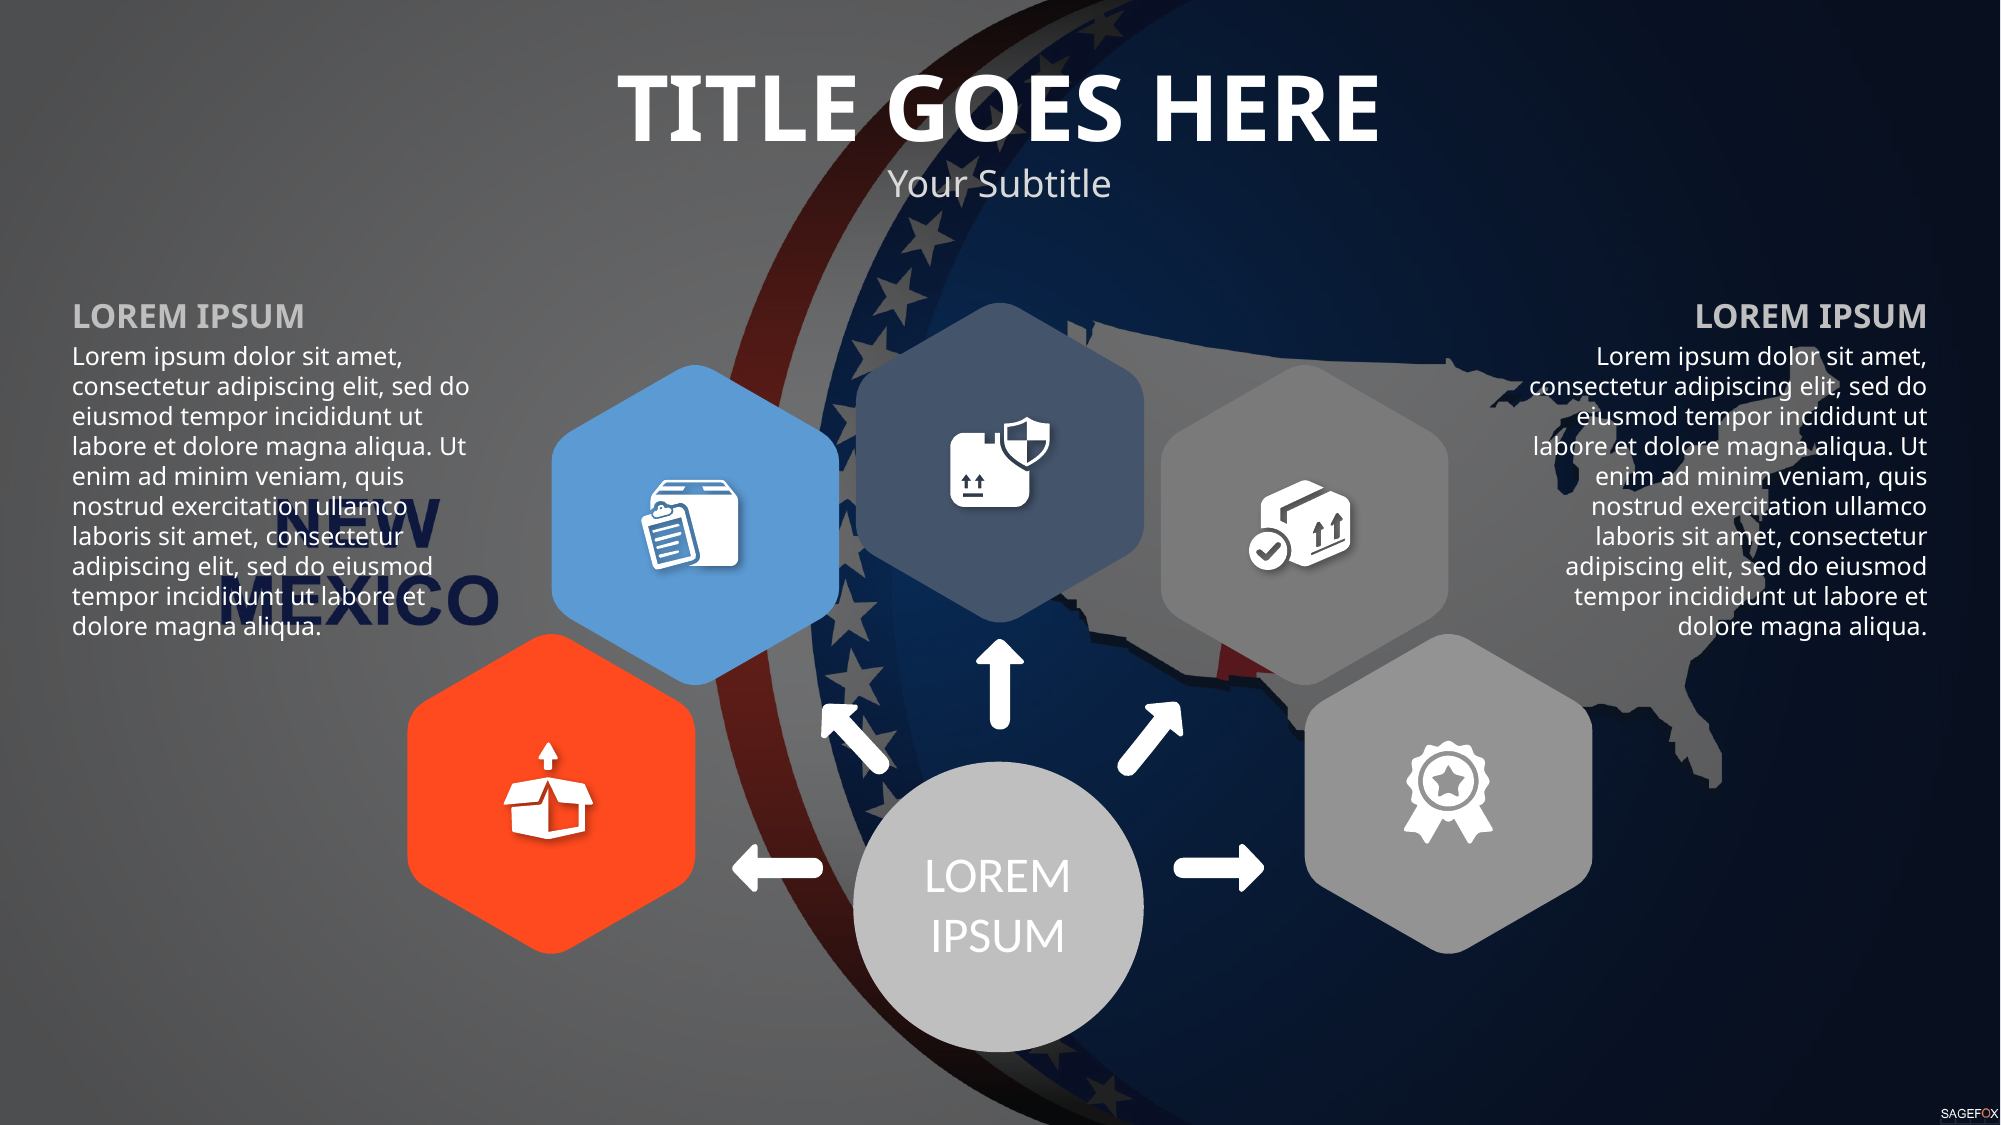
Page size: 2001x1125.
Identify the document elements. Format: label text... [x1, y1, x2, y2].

text_box [551, 365, 840, 685]
text_box [732, 844, 823, 892]
text_box LOREM IPSUM Lorem ipsum dolor sit amet, consectetur adipiscing elit, sed do eiusmod tempor incididunt ut labore et dolore magna aliqua. Ut enim ad minim veniam, quis nostrud exercitation ullamco laboris sit amet, consectetur adipiscing elit, sed do eiusmod tempor incididunt ut labore et dolore magna aliqua. [1492, 288, 1943, 648]
text_box [976, 639, 1024, 730]
text_box [950, 432, 1030, 507]
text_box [1403, 740, 1494, 845]
text_box TITLE GOES HERE Your Subtitle [548, 42, 1452, 322]
text_box LOREM IPSUM Lorem ipsum dolor sit amet, consectetur adipiscing elit, sed do eiusmod tempor incididunt ut labore et dolore magna aliqua. Ut enim ad minim veniam, quis nostrud exercitation ullamco laboris sit amet, consectetur adipiscing elit, sed do eiusmod tempor incididunt ut labore et dolore magna aliqua. [57, 288, 508, 648]
text_box [1260, 480, 1351, 567]
text_box [855, 322, 1145, 623]
picture [0, 0, 2001, 1125]
text_box [407, 634, 696, 954]
text_box [641, 505, 696, 570]
text_box [1173, 844, 1264, 892]
text_box [650, 479, 739, 566]
text_box [1304, 634, 1593, 954]
text_box [1004, 416, 1050, 467]
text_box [853, 761, 1144, 1053]
text_box [1160, 365, 1449, 685]
text_box [1249, 531, 1288, 571]
text_box [538, 742, 558, 770]
text_box [503, 777, 594, 839]
text_box [821, 703, 889, 761]
text_box [1119, 701, 1184, 762]
